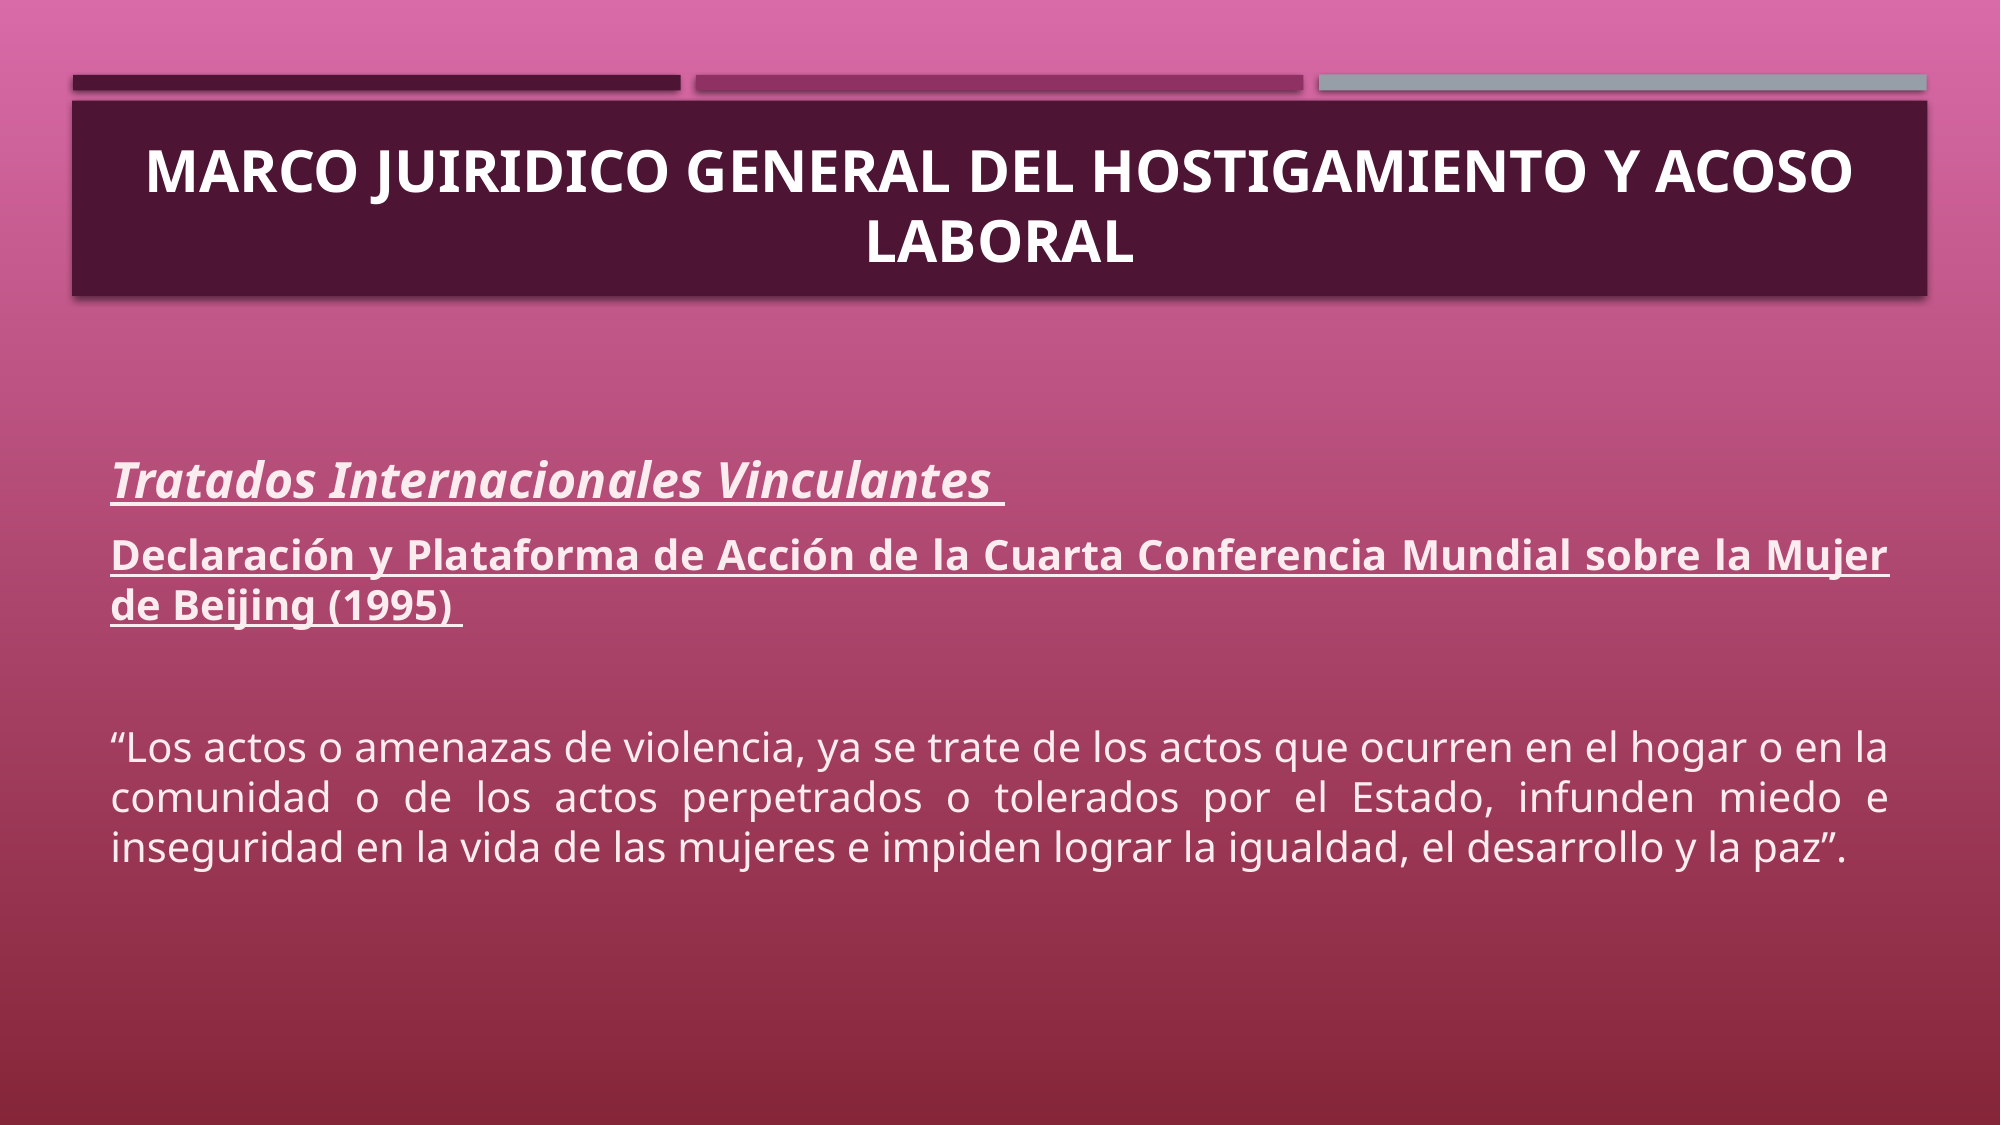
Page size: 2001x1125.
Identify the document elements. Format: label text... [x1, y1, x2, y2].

list Tratados Internacionales Vinculantes Declaración y Plataforma de Acción de la Cuarta Conferencia Mundial sobre la Mujer de Beijing (1995) “Los actos o amenazas de violencia, ya se trate de los actos que ocurren en el hogar o en la comunidad o de los actos perpetrados o tolerados por el Estado, infunden miedo e inseguridad en la vida de las mujeres e impiden lograr la igualdad, el desarrollo y la paz”. [95, 357, 1905, 962]
title MARCO JUIRIDICO GENERAL DEL HOSTIGAMIENTO Y ACOSO LABORAL [95, 115, 1905, 282]
